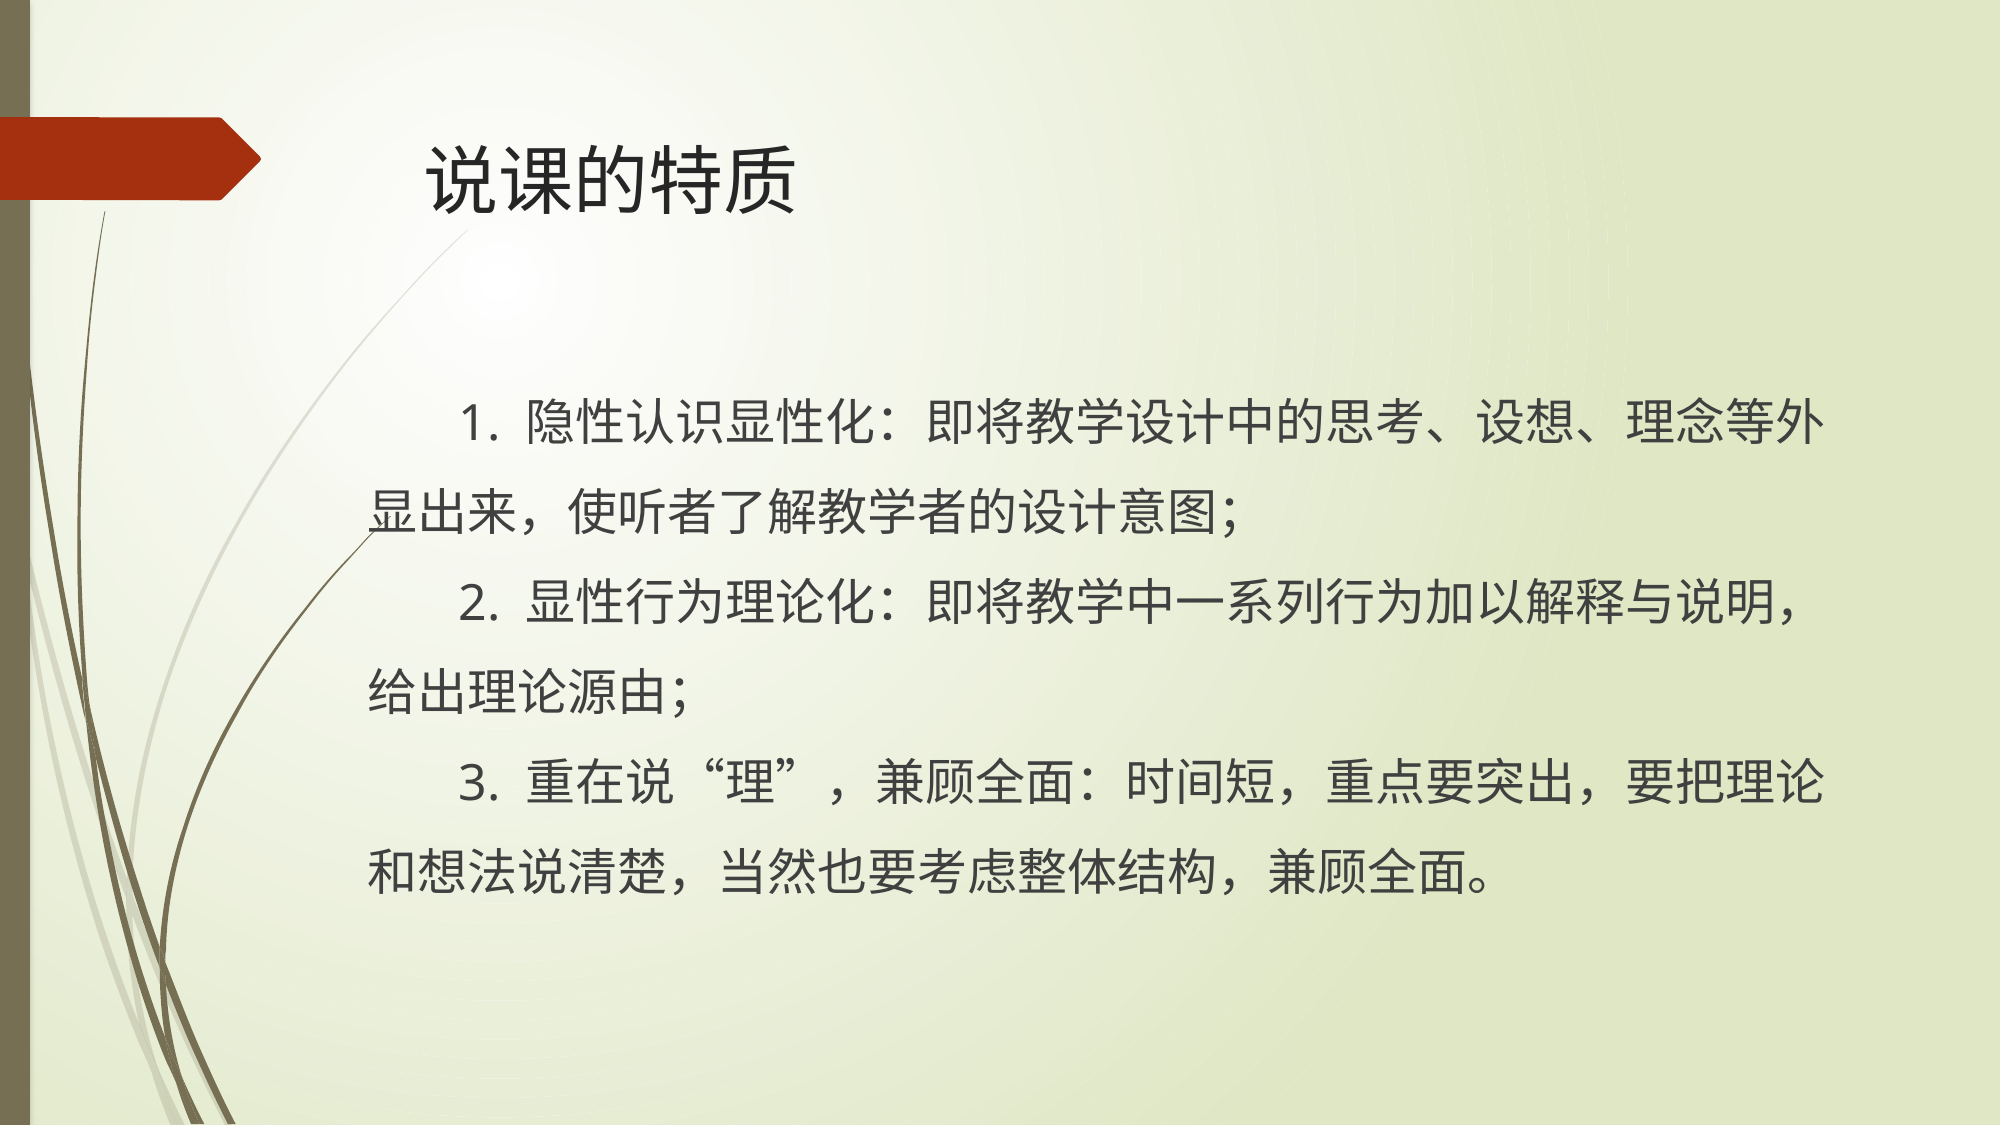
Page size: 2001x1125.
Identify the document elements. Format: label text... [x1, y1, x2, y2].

list 1. 隐性认识显性化：即将教学设计中的思考、设想、理念等外显出来，使听者了解教学者的设计意图； 2. 显性行为理论化：即将教学中一系列行为加以解释与说明，给出理论源由； 3. 重在说“理”，兼顾全面：时间短，重点要突出，要把理论和想法说清楚，当然也要考虑整体结构，兼顾全面。 [296, 352, 1879, 994]
title 说课的特质 [408, 126, 1071, 254]
